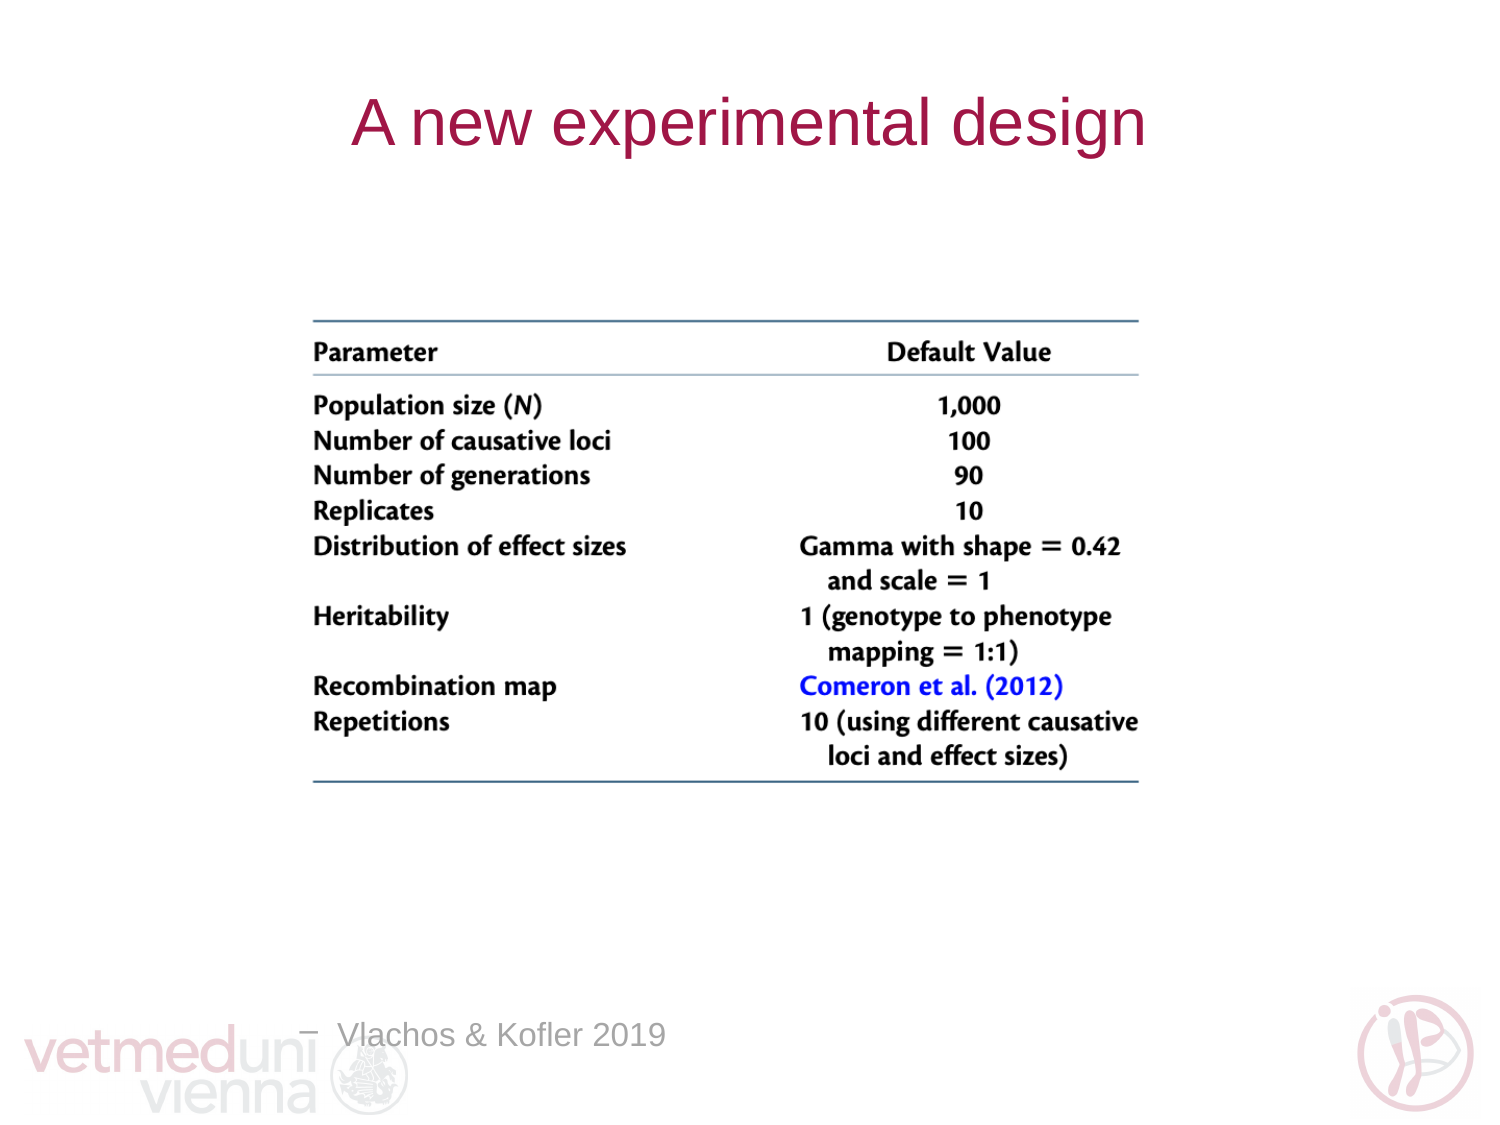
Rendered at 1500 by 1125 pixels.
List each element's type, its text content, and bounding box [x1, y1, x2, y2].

picture [302, 310, 1198, 815]
title A new experimental design [37, 0, 1463, 238]
list Vlachos & Kofler 2019 [59, 238, 1460, 1039]
